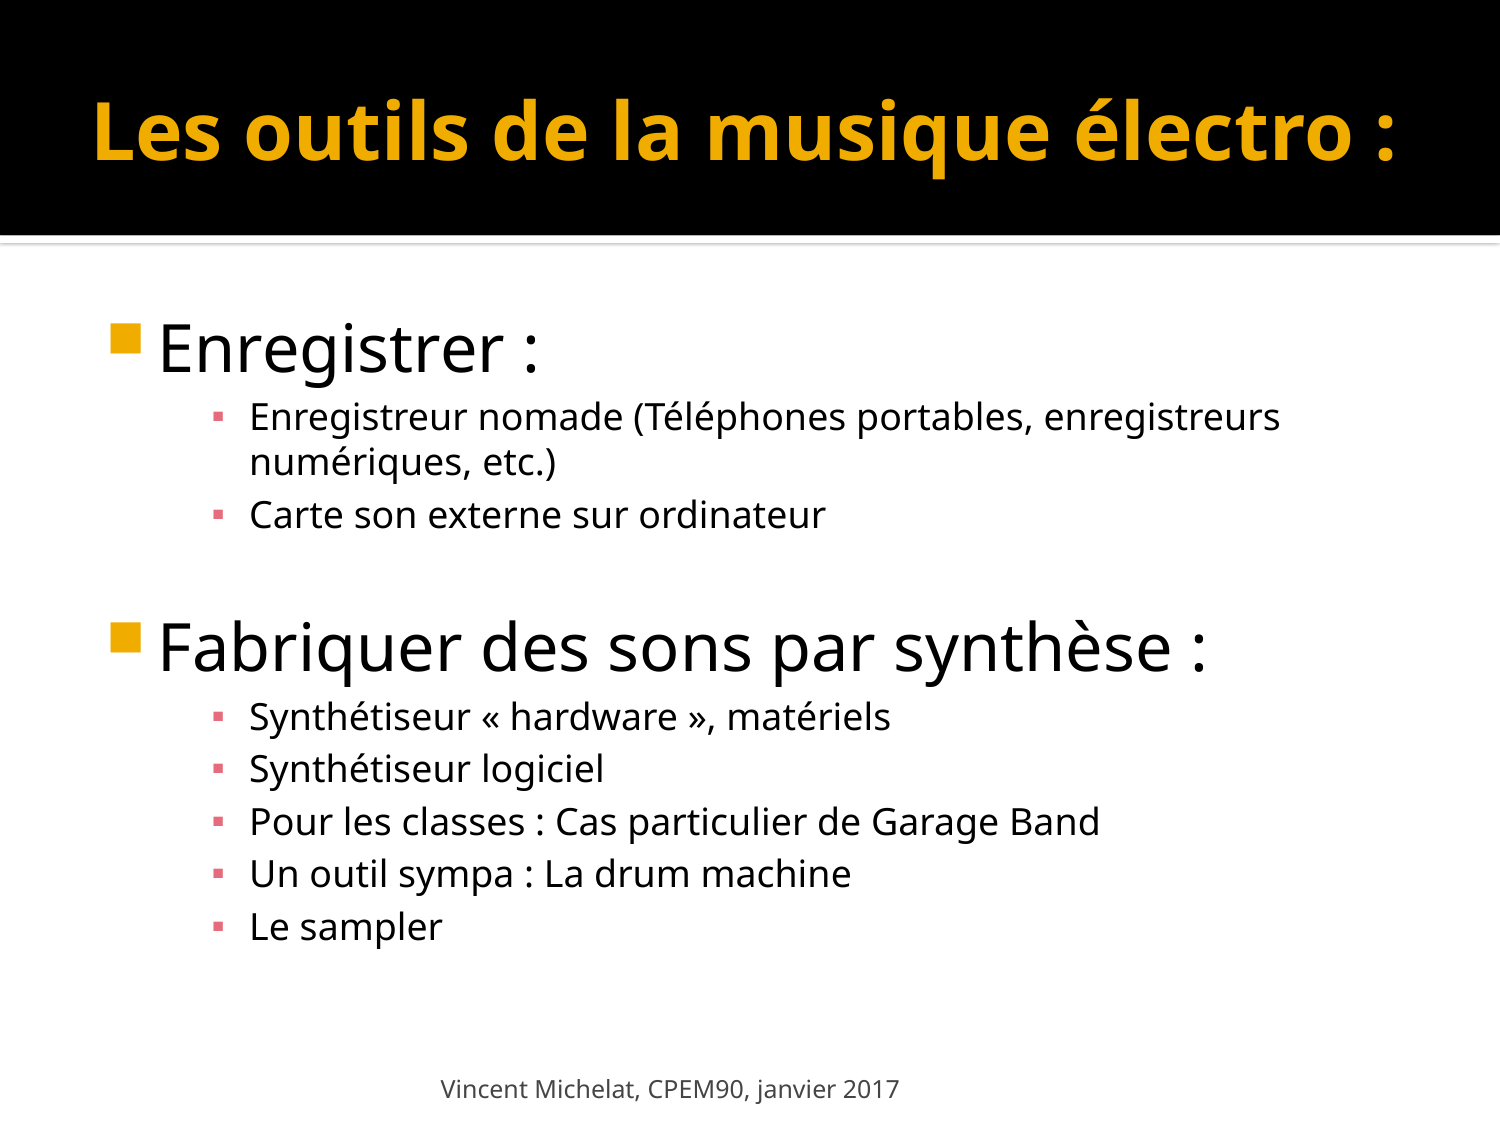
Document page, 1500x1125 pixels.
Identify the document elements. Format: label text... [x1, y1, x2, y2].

title Les outils de la musique électro : [75, 25, 1425, 231]
footer Vincent Michelat, CPEM90, janvier 2017 [433, 1062, 1337, 1108]
list Enregistrer : Enregistreur nomade (Téléphones portables, enregistreurs numériques, etc.) Carte son externe sur ordinateur Fabriquer des sons par synthèse : Synthétiseur « hardware », matériels Synthétiseur logiciel Pour les classes : Cas particulier de Garage Band Un outil sympa : La drum machine Le sampler [76, 290, 1427, 1050]
